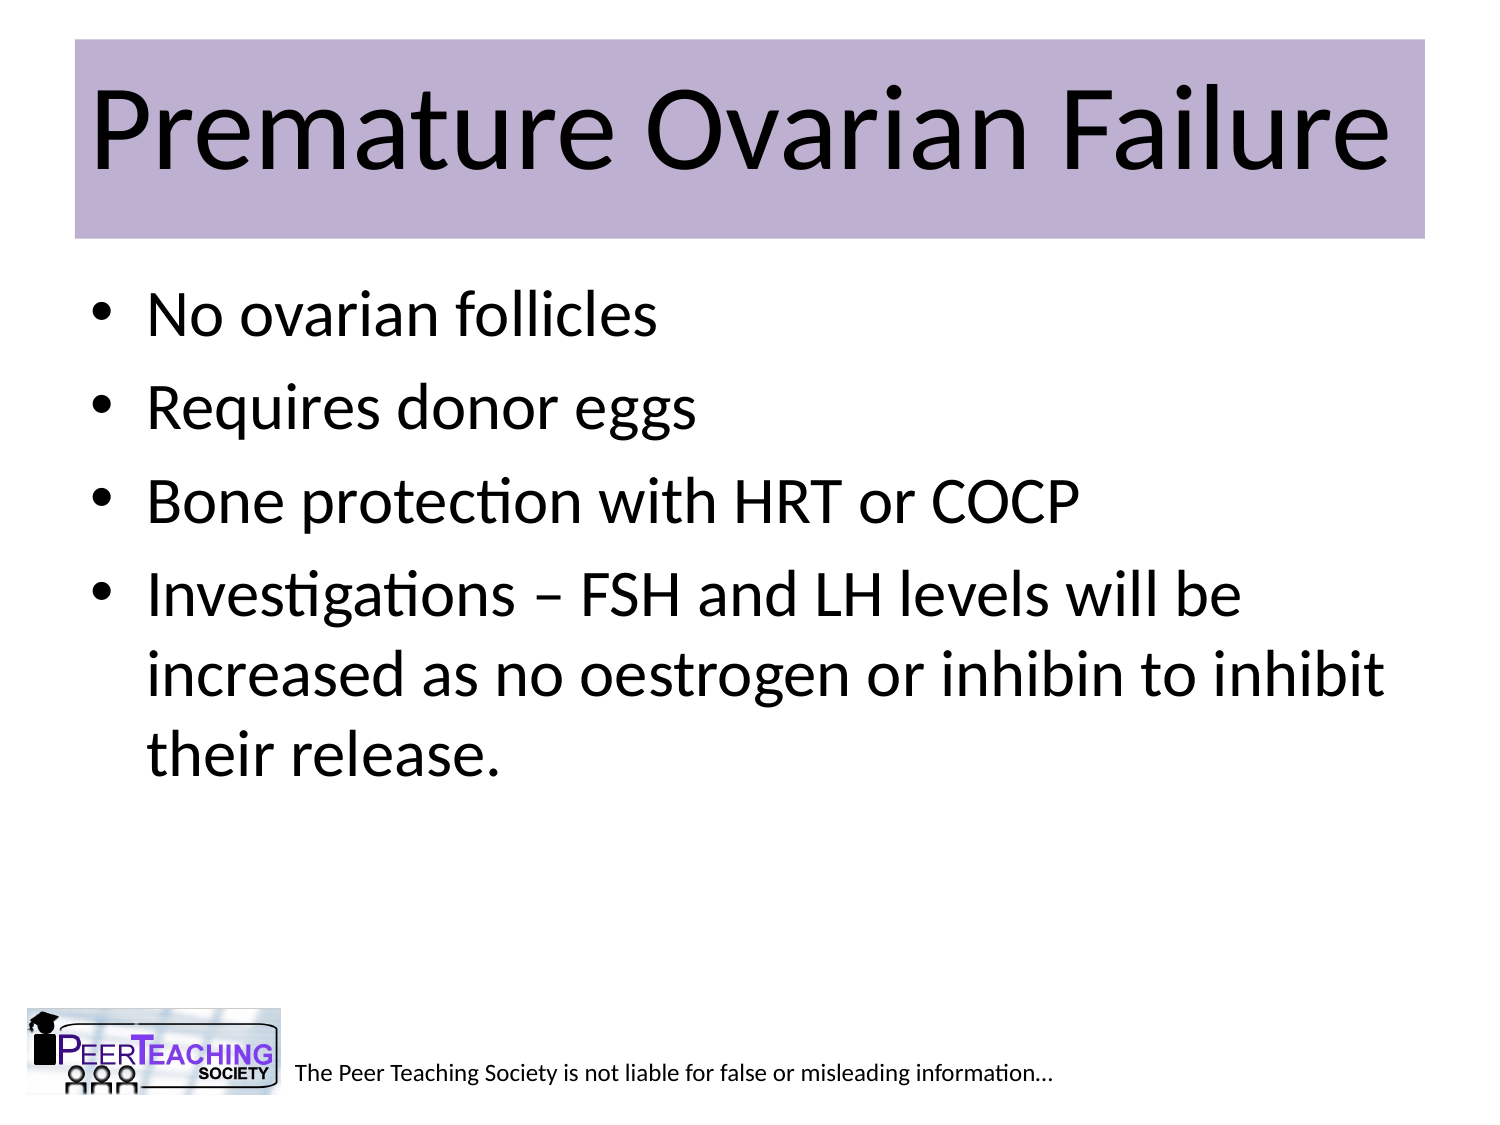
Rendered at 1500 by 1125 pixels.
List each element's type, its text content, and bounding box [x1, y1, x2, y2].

picture [26, 1007, 281, 1095]
list No ovarian follicles Requires donor eggs Bone protection with HRT or COCP Investigations – FSH and LH levels will be increased as no oestrogen or inhibin to inhibit their release. [75, 262, 1425, 1005]
text_box Premature Ovarian Failure [74, 39, 1425, 239]
text_box The Peer Teaching Society is not liable for false or misleading information… [285, 1048, 1112, 1094]
